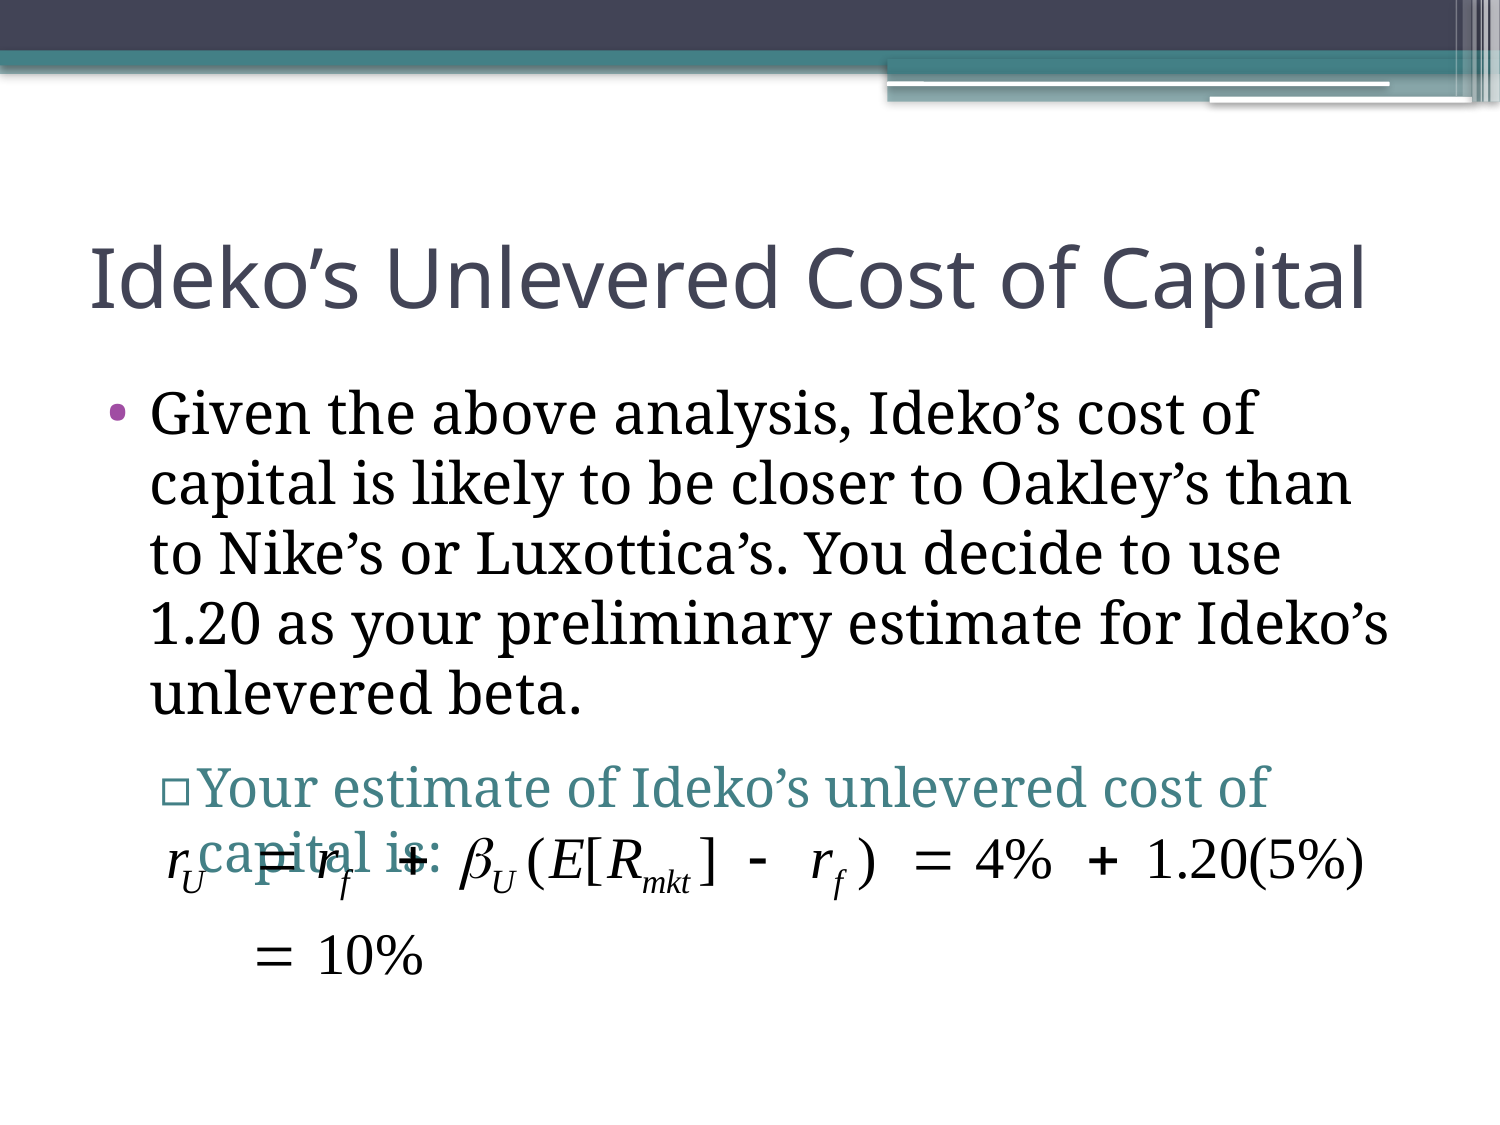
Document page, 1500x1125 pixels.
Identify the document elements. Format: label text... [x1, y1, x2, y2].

title Ideko’s Unlevered Cost of Capital [75, 187, 1425, 363]
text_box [156, 820, 1376, 988]
list Given the above analysis, Ideko’s cost of capital is likely to be closer to Oakley’s than to Nike’s or Luxottica’s. You decide to use 1.20 as your preliminary estimate for Ideko’s unlevered beta. Your estimate of Ideko’s unlevered cost of capital is: [75, 368, 1425, 1079]
